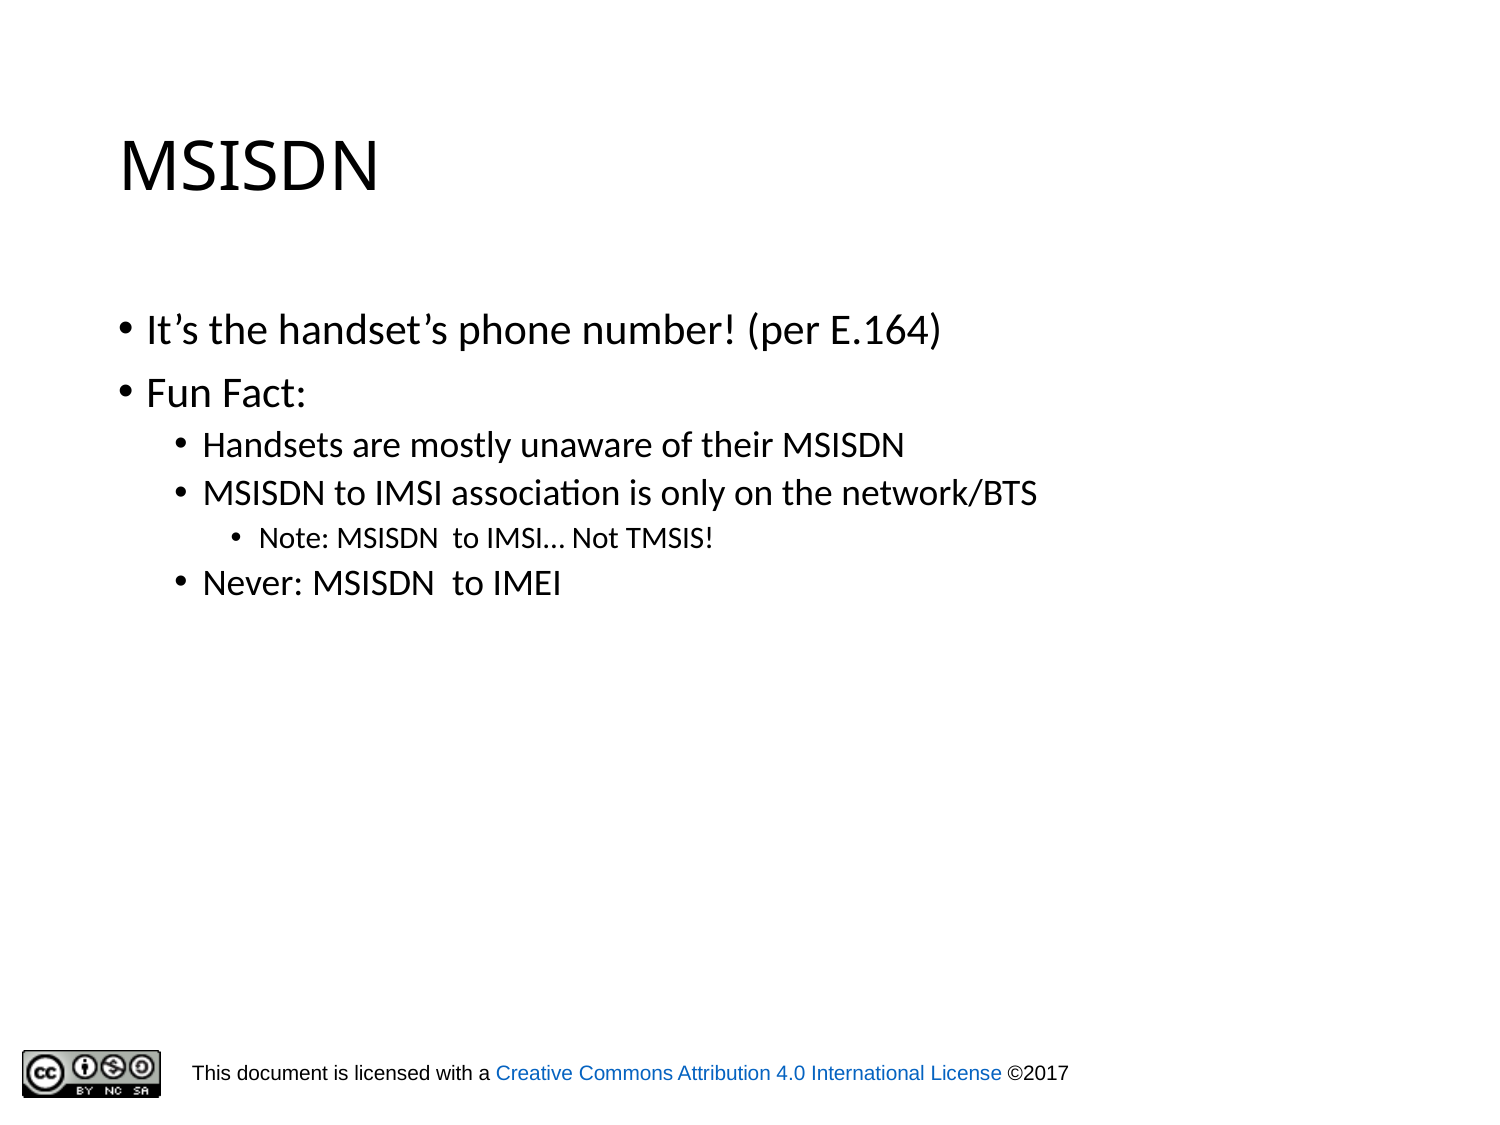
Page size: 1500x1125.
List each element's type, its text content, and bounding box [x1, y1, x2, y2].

picture [22, 1050, 161, 1098]
title MSISDN [103, 59, 1397, 278]
list It’s the handset’s phone number! (per E.164) Fun Fact: Handsets are mostly unaware of their MSISDN MSISDN to IMSI association is only on the network/BTS Note: MSISDN to IMSI… Not TMSIS! Never: MSISDN to IMEI [103, 299, 1397, 1014]
